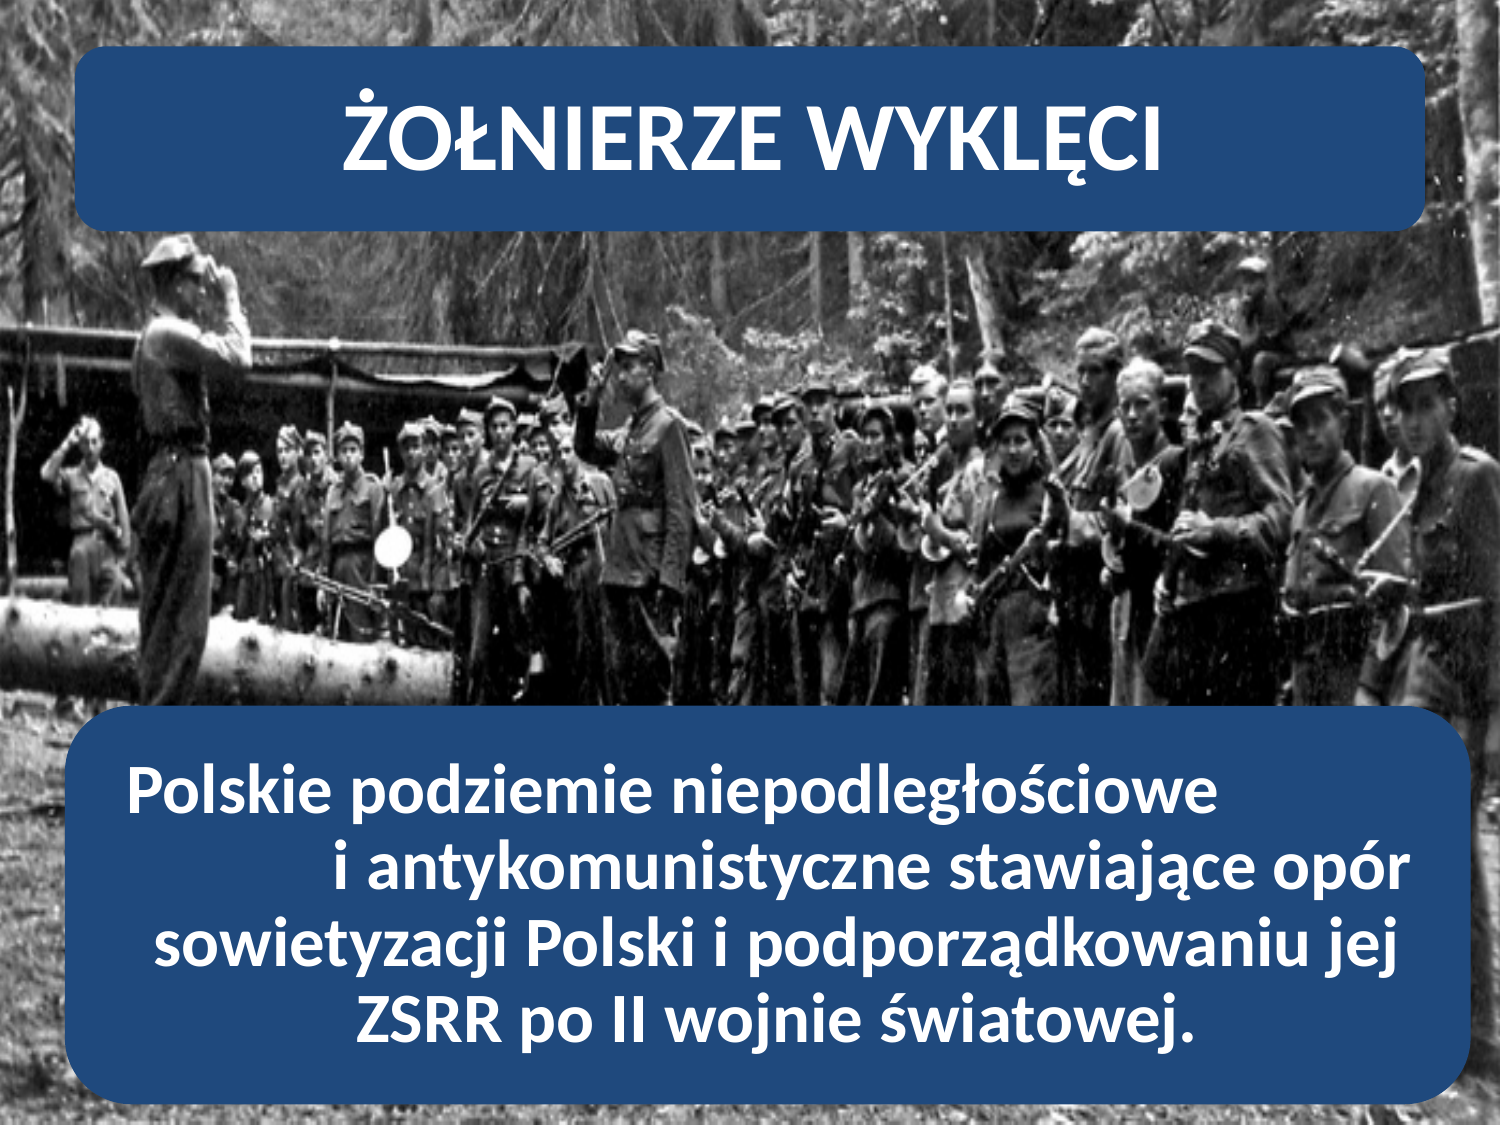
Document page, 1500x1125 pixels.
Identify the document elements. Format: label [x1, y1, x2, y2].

list [64, 703, 1471, 1107]
text_box [74, 44, 1426, 233]
picture [0, 0, 1500, 1125]
